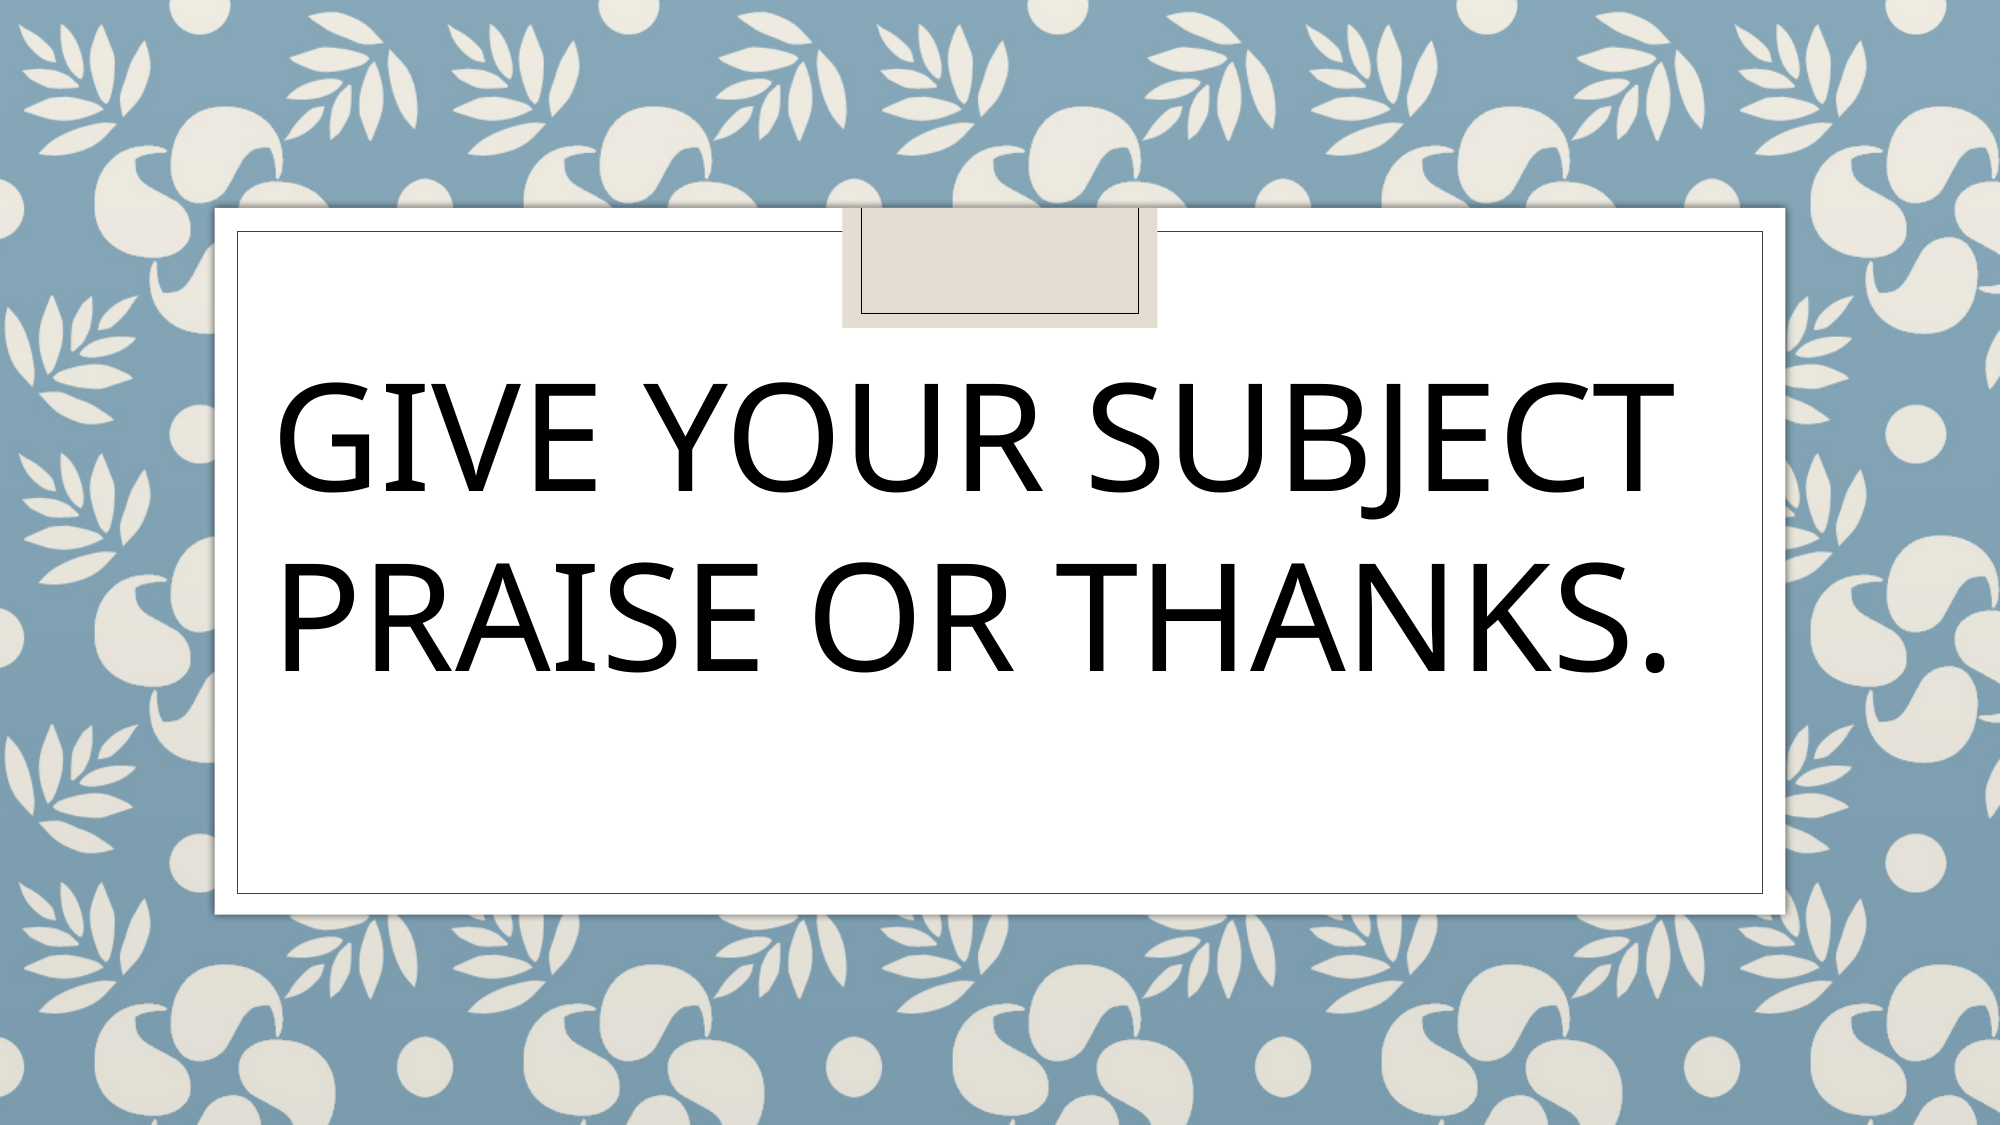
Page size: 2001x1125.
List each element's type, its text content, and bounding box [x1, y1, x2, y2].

text_box GIVE YOUR SUBJECT PRAISE OR THANKS. [256, 334, 1745, 709]
